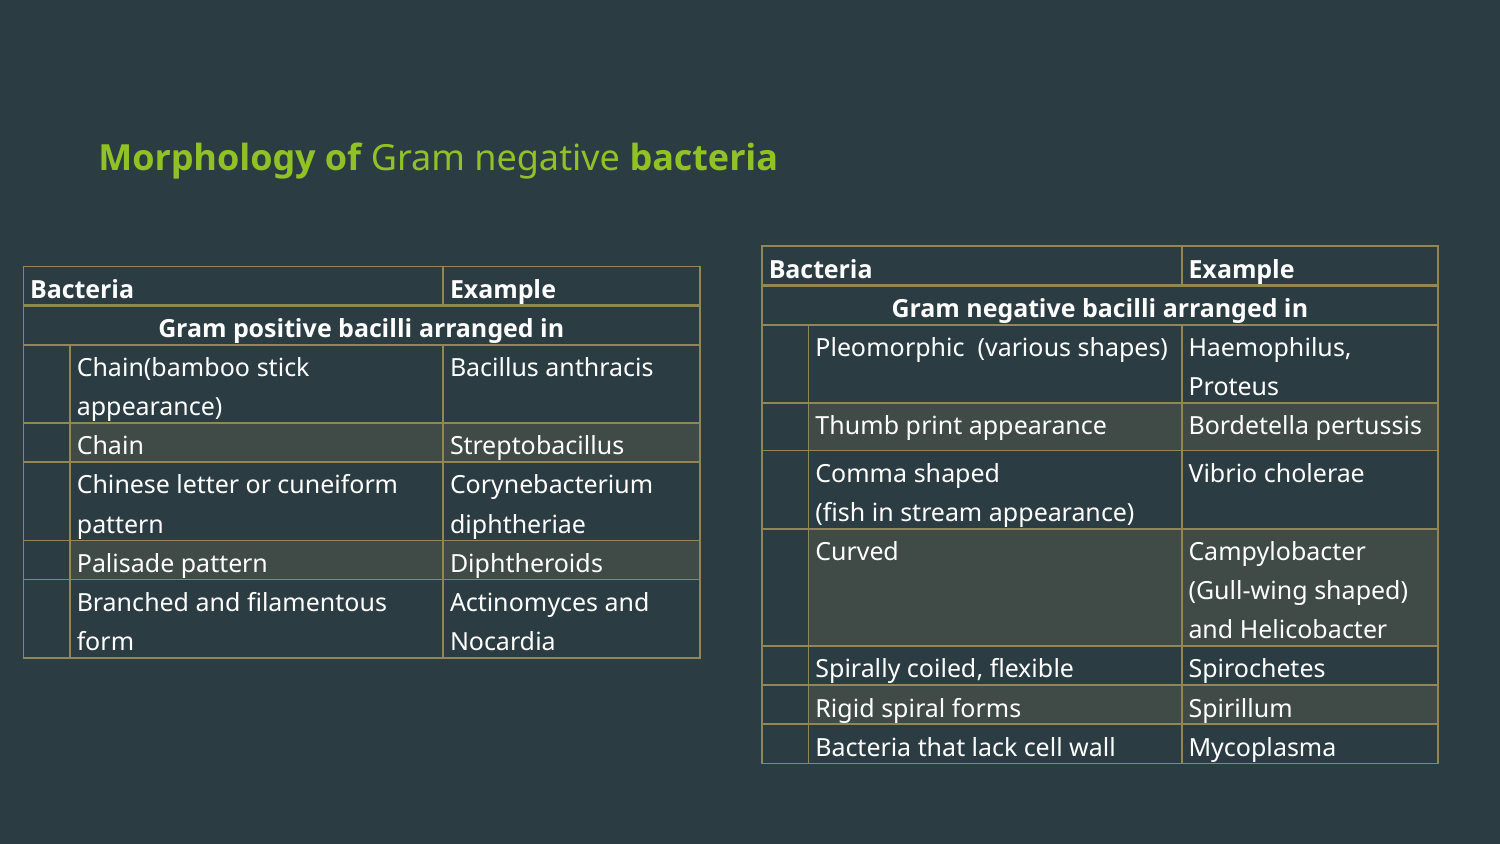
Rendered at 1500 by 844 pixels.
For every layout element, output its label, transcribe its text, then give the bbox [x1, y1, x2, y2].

table_cell [763, 404, 808, 450]
table_cell Vibrio cholerae [1183, 451, 1437, 528]
table_cell [763, 326, 808, 402]
table_cell Rigid spiral forms [809, 686, 1181, 723]
table_cell [763, 647, 808, 684]
table_cell Bacillus anthracis [444, 346, 699, 422]
table_cell Mycoplasma [1183, 725, 1437, 763]
table_cell Haemophilus, Proteus [1183, 326, 1437, 402]
table_cell Diphtheroids [444, 541, 699, 579]
table_cell Campylobacter (Gull-wing shaped) and Helicobacter [1183, 530, 1437, 645]
table_cell [24, 541, 69, 579]
table_cell Spirally coiled, flexible [809, 647, 1181, 684]
table_cell Chain(bamboo stick appearance) [71, 346, 442, 422]
table_cell Actinomyces and Nocardia [444, 580, 699, 657]
table_cell [763, 530, 808, 645]
table_cell Spirillum [1183, 686, 1437, 723]
table_cell Corynebacterium diphtheriae [444, 463, 699, 540]
table_cell [763, 451, 808, 528]
table_header Example [1183, 247, 1437, 284]
table_cell Chinese letter or cuneiform pattern [71, 463, 442, 540]
table_cell Gram negative bacilli arranged in [763, 287, 1437, 324]
table_cell [24, 424, 69, 461]
table_cell [24, 463, 69, 540]
table_cell Thumb print appearance [809, 404, 1181, 450]
table_cell Bacteria that lack cell wall [809, 725, 1181, 763]
table_cell Gram positive bacilli arranged in [24, 307, 699, 344]
title Morphology of Gram negative bacteria [83, 75, 1141, 238]
table_cell [763, 725, 808, 763]
table_cell Branched and filamentous form [71, 580, 442, 657]
table_cell Spirochetes [1183, 647, 1437, 684]
table_cell Comma shaped (fish in stream appearance) [809, 451, 1181, 528]
table_cell Palisade pattern [71, 541, 442, 579]
table_header Example [444, 267, 699, 304]
table_cell [763, 686, 808, 723]
table_header Bacteria [763, 247, 1181, 284]
table_cell [24, 346, 69, 422]
table_cell [24, 580, 69, 657]
table_header Bacteria [24, 267, 442, 304]
table_cell Chain [71, 424, 442, 461]
table_cell Curved [809, 530, 1181, 645]
table_cell Pleomorphic (various shapes) [809, 326, 1181, 402]
table_cell Bordetella pertussis [1183, 404, 1437, 450]
table_cell Streptobacillus [444, 424, 699, 461]
